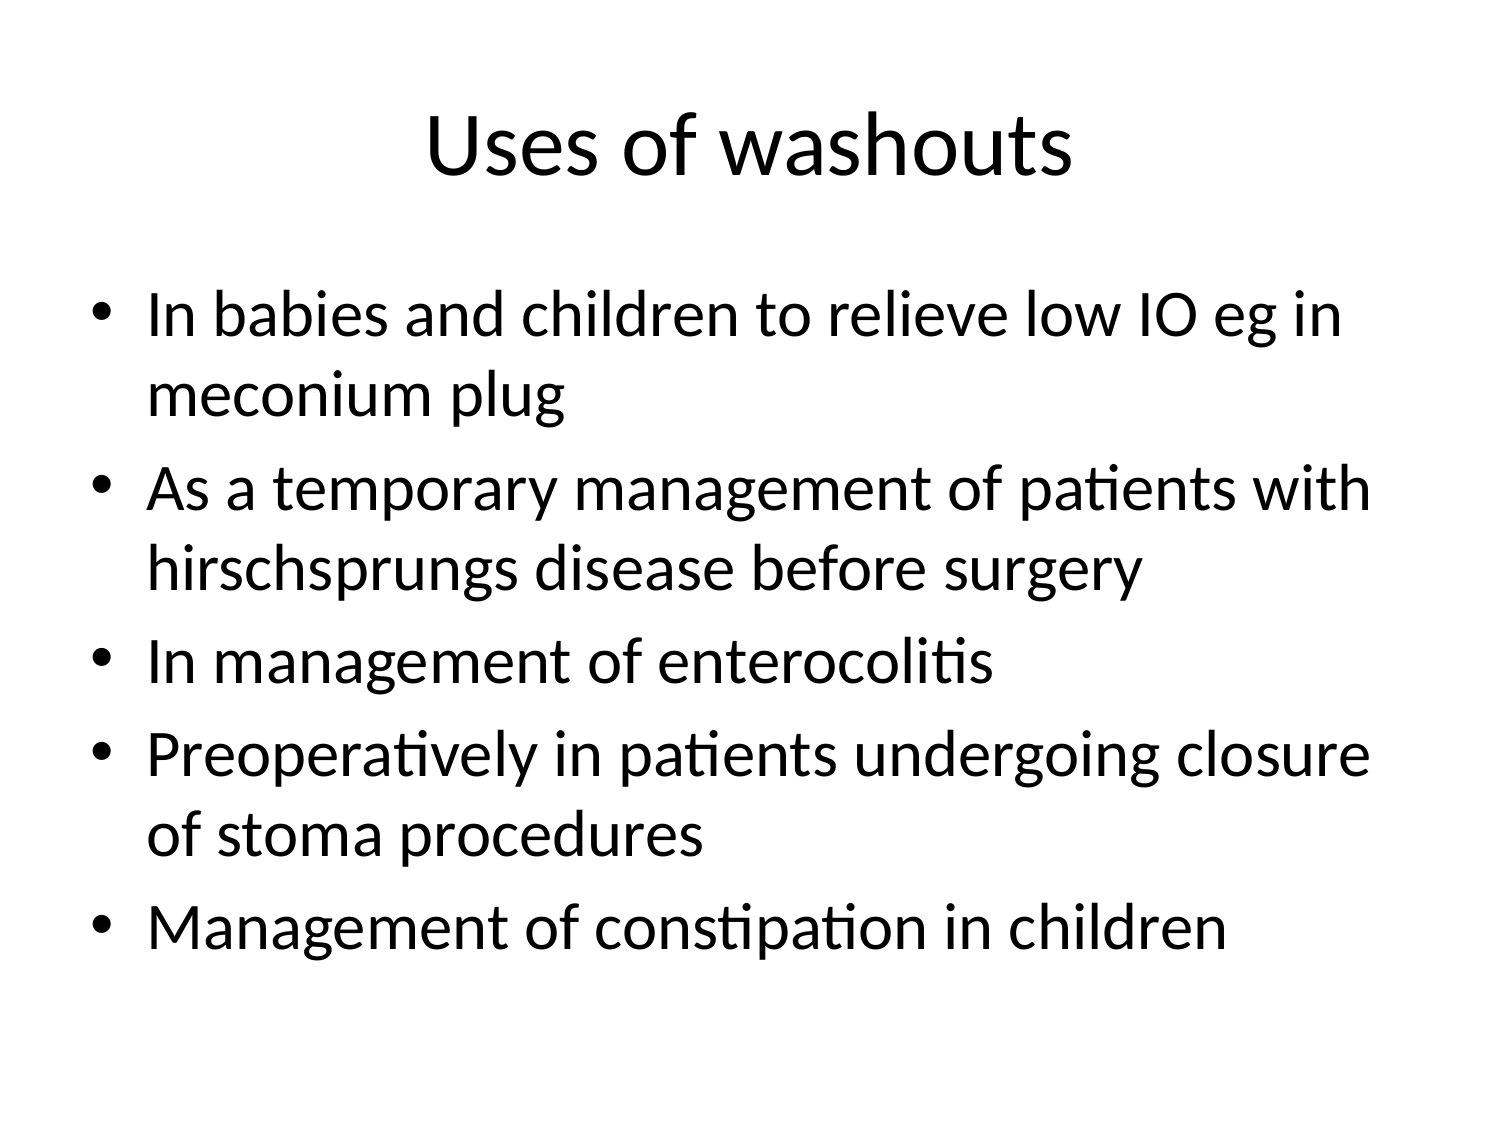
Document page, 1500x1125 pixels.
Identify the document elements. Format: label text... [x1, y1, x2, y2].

title Uses of washouts [75, 45, 1425, 233]
list In babies and children to relieve low IO eg in meconium plug As a temporary management of patients with hirschsprungs disease before surgery In management of enterocolitis Preoperatively in patients undergoing closure of stoma procedures Management of constipation in children [75, 262, 1425, 1005]
